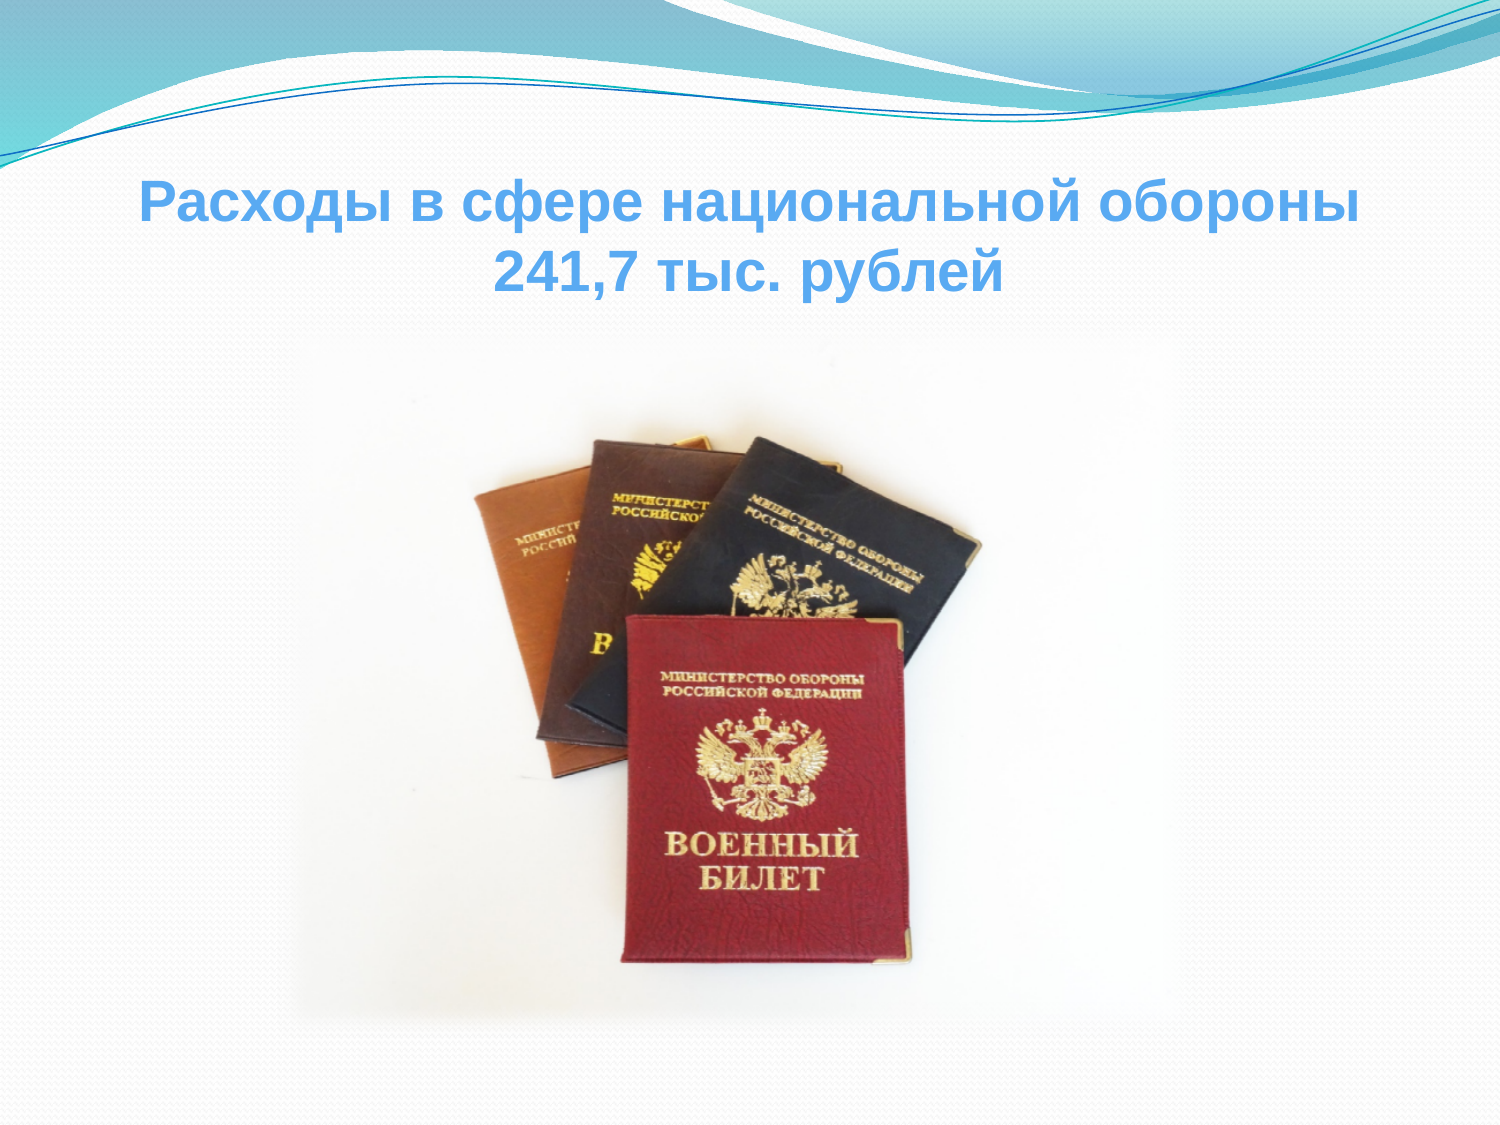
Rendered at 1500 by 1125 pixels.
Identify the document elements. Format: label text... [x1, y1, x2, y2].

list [277, 317, 1200, 1038]
title Расходы в сфере национальной обороны 241,7 тыс. рублей [75, 115, 1425, 303]
